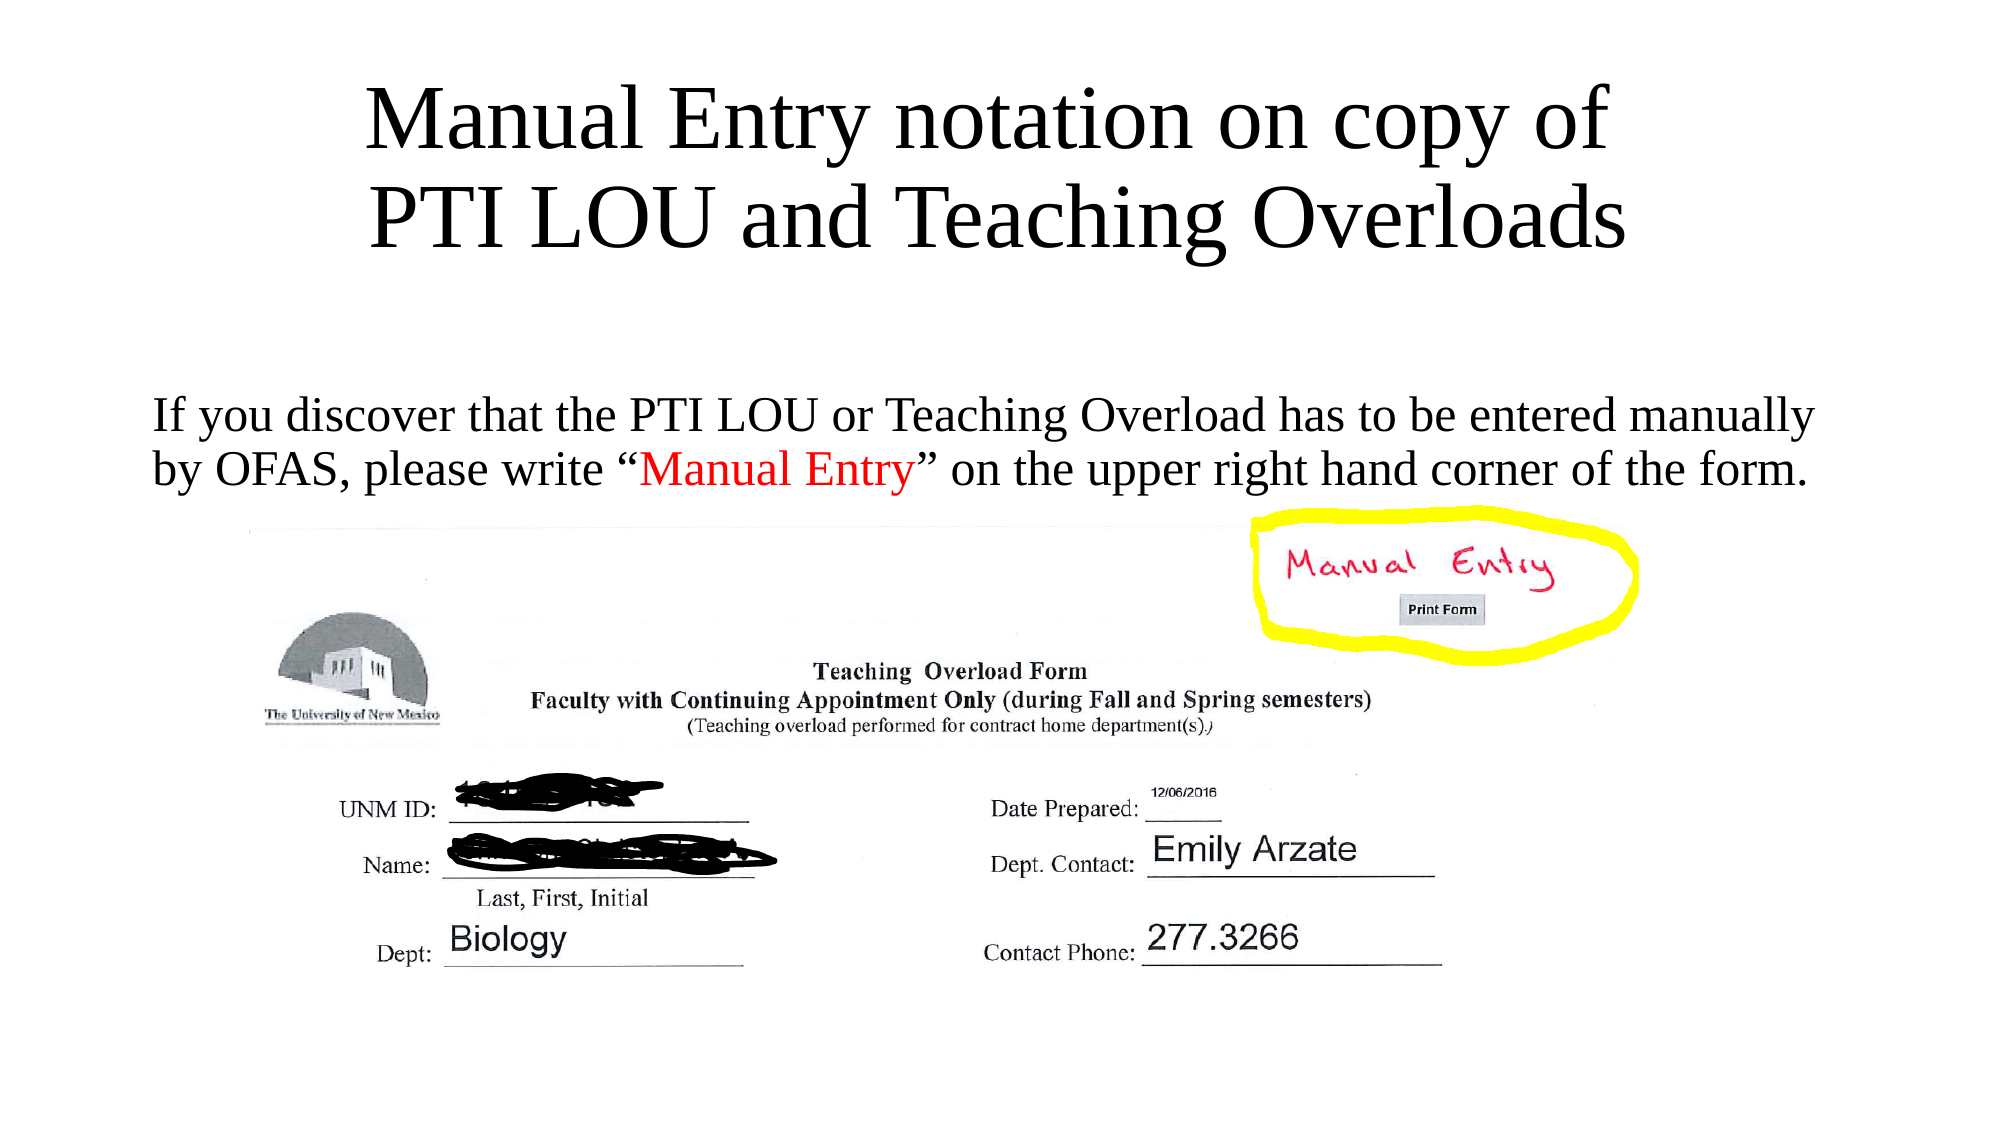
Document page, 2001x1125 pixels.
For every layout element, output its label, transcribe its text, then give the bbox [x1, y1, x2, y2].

list If you discover that the PTI LOU or Teaching Overload has to be entered manually by OFAS, please write “Manual Entry” on the upper right hand corner of the form. [137, 299, 1863, 1014]
title Manual Entry notation on copy of PTI LOU and Teaching Overloads [137, 59, 1863, 278]
picture [248, 505, 1639, 973]
